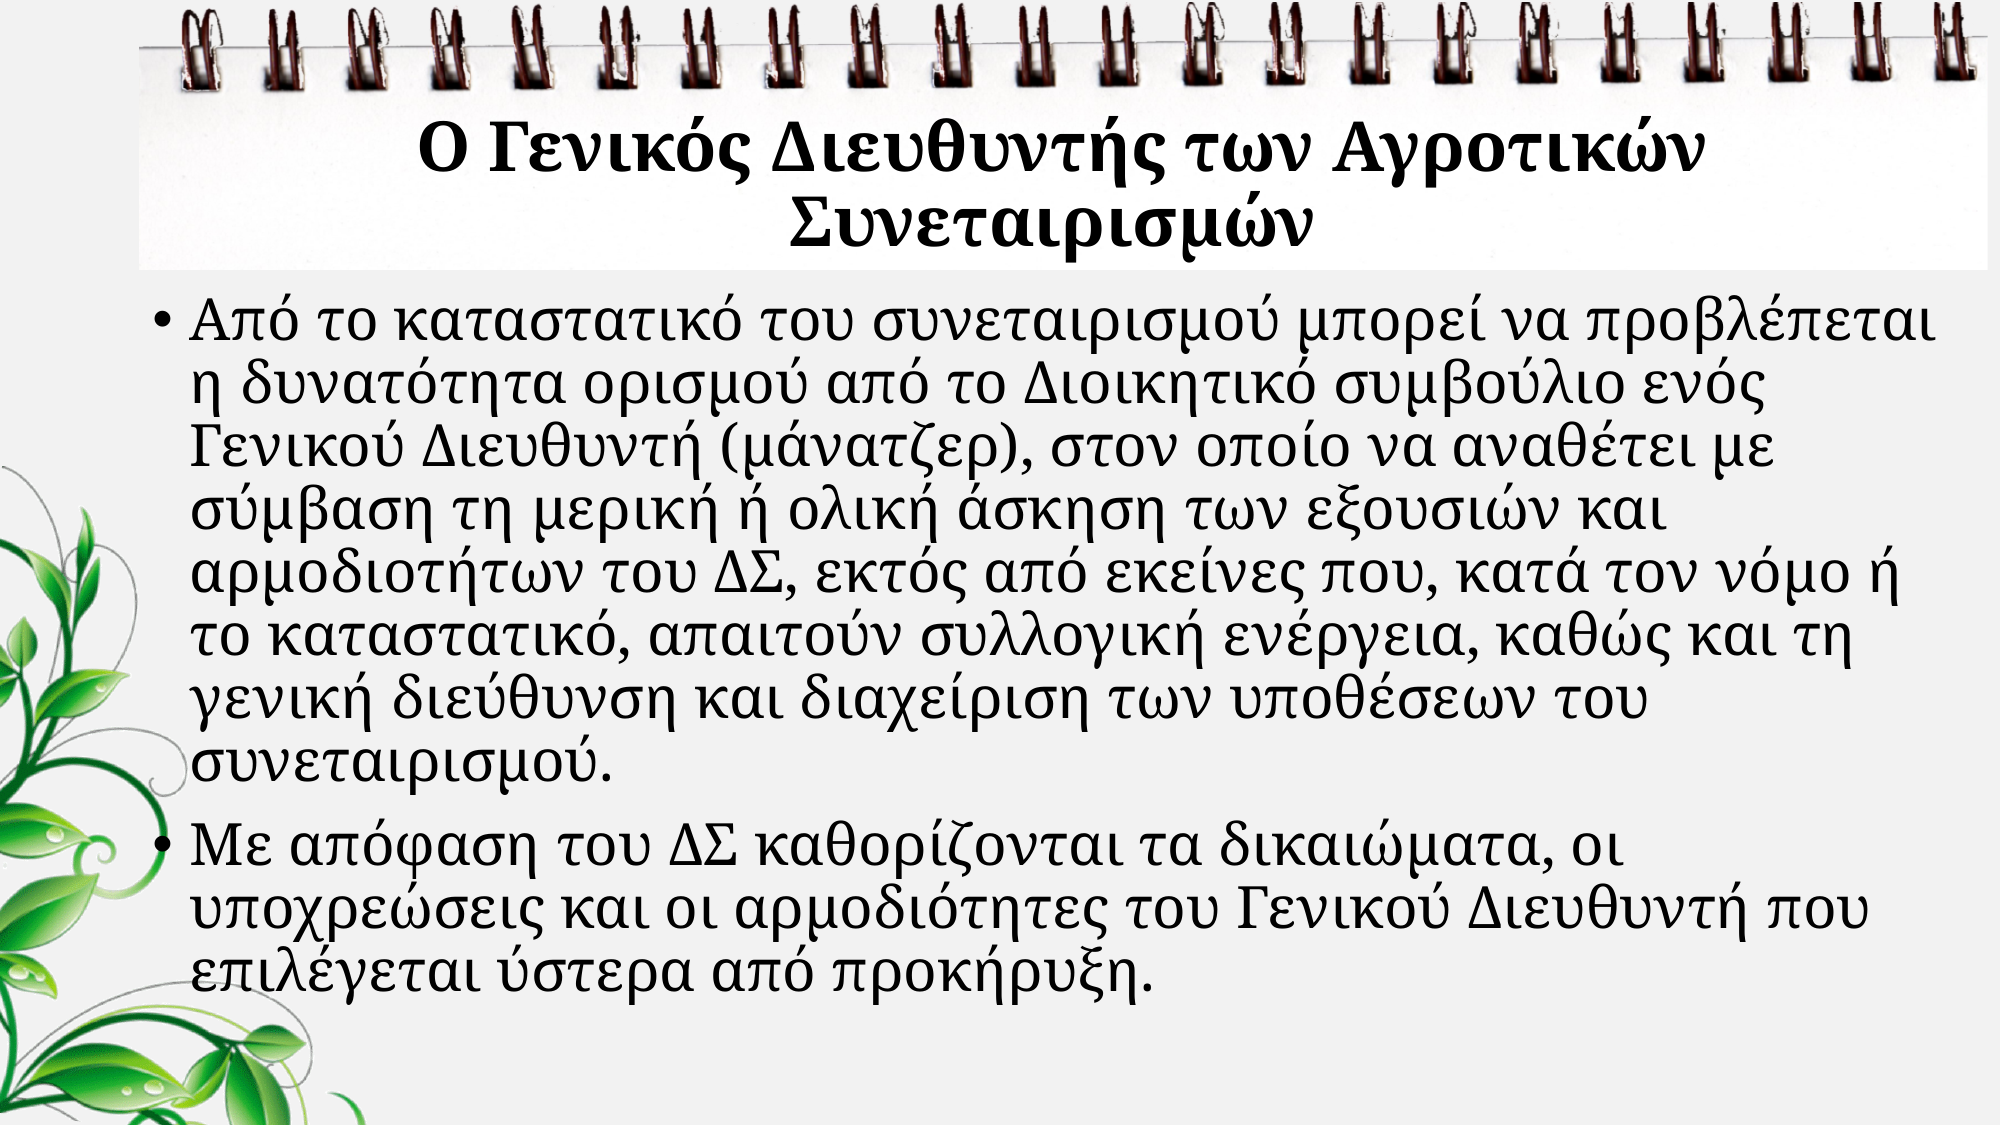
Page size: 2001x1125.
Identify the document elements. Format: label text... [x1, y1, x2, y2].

list Από το καταστατικό του συνεταιρισμού μπορεί να προβλέπεται η δυνατότητα ορισμού από το Διοικητικό συμβούλιο ενός Γενικού Διευθυντή (μάνατζερ), στον οποίο να αναθέτει με σύμβαση τη μερική ή ολική άσκηση των εξουσιών και αρμοδιοτήτων του ΔΣ, εκτός από εκείνες που, κατά τον νόμο ή το καταστατικό, απαιτούν συλλογική ενέργεια, καθώς και τη γενική διεύθυνση και διαχείριση των υποθέσεων του συνεταιρισμού. Με απόφαση του ΔΣ καθορίζονται τα δικαιώματα, οι υποχρεώσεις και οι αρμοδιότητες του Γενικού Διευθυντή που επιλέγεται ύστερα από προκήρυξη. [137, 282, 1987, 1125]
picture [141, 2, 1988, 270]
title Ο Γενικός Διευθυντής των Αγροτικών Συνεταιρισμών [138, 104, 1987, 270]
picture [0, 467, 137, 1125]
